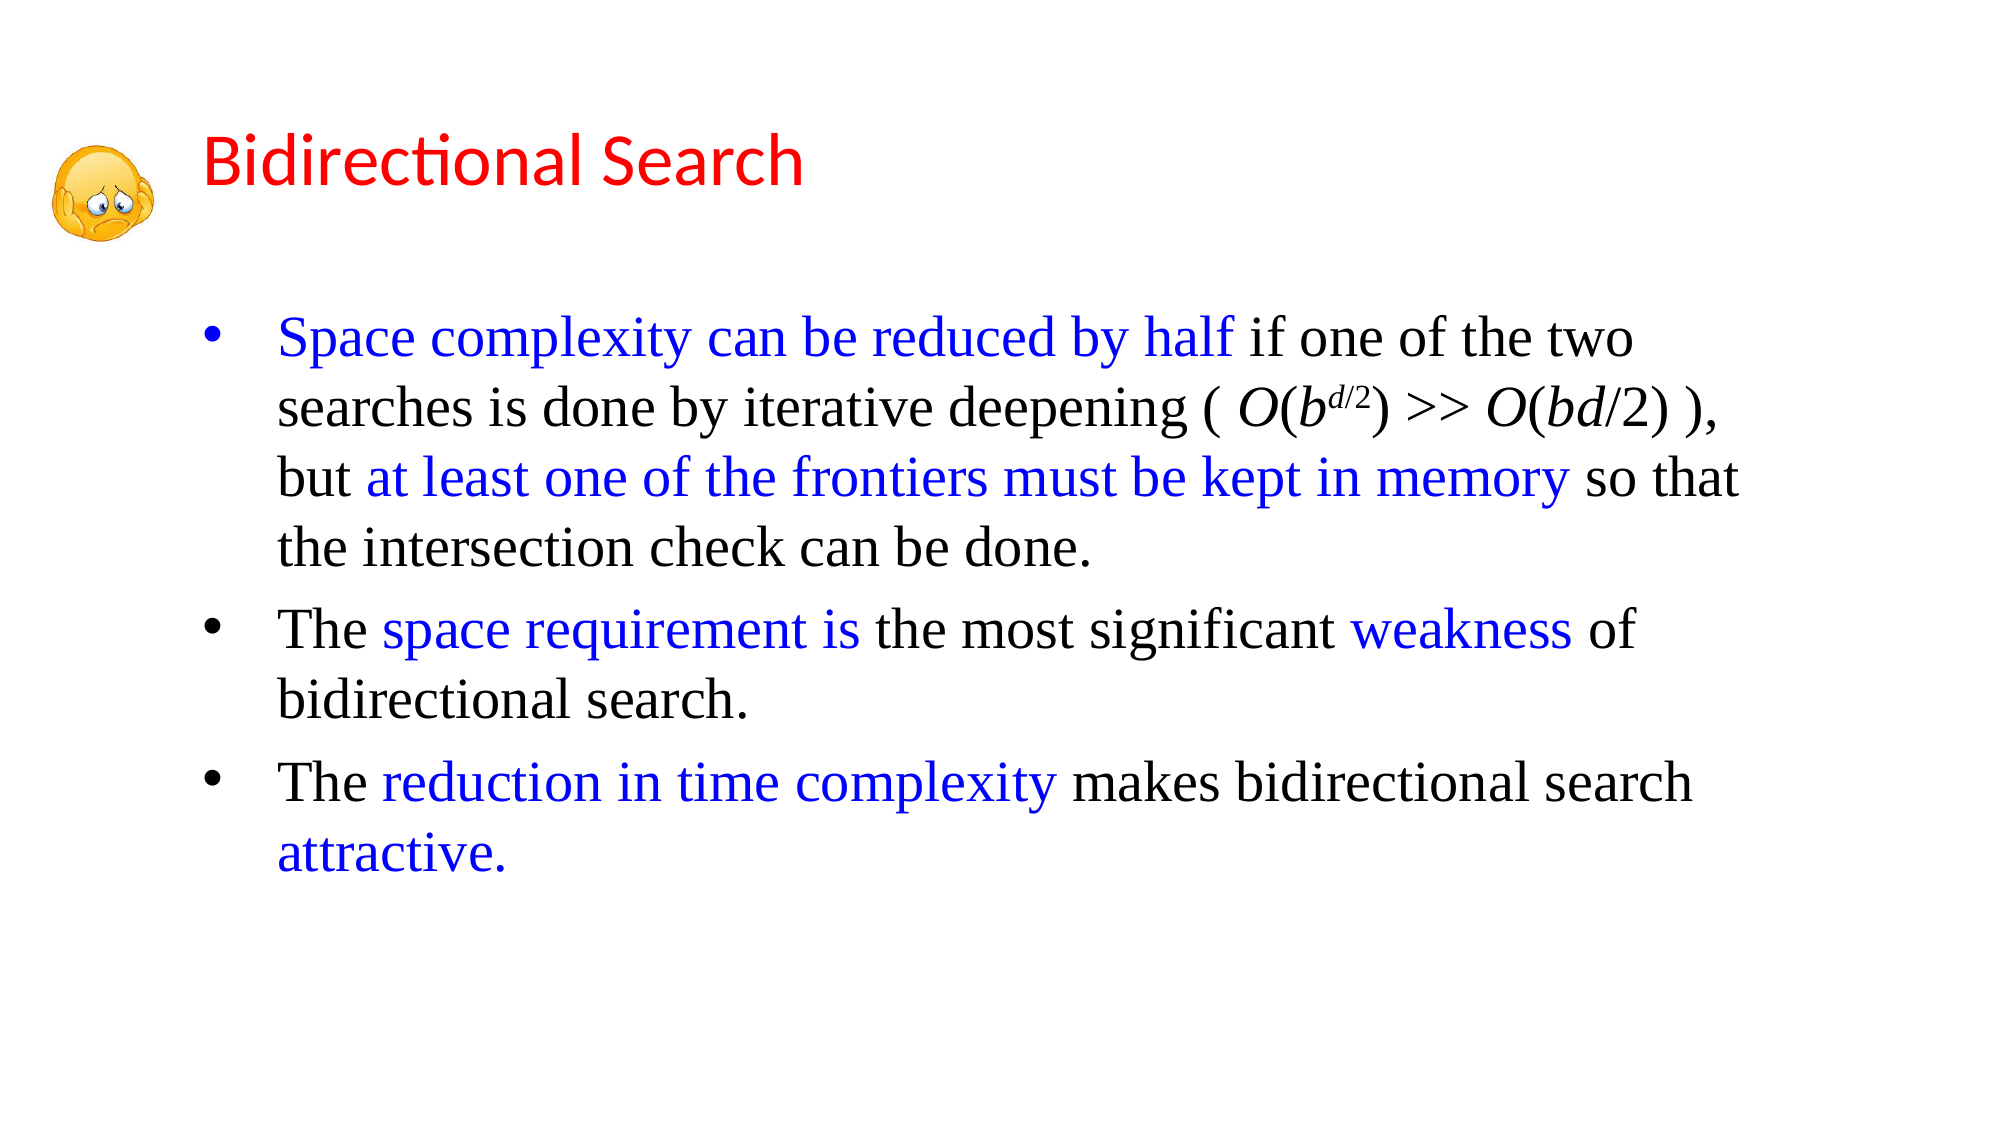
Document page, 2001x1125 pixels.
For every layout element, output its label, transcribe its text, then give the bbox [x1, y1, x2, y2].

picture [50, 143, 156, 243]
text_box Bidirectional Search [187, 113, 1463, 247]
text_box Space complexity can be reduced by half if one of the two searches is done by iterative deepening ( O(bd/2) >> O(bd/2) ), but at least one of the frontiers must be kept in memory so that the intersection check can be done. The space requirement is the most significant weakness of bidirectional search. The reduction in time complexity makes bidirectional search attractive. [187, 290, 1777, 891]
